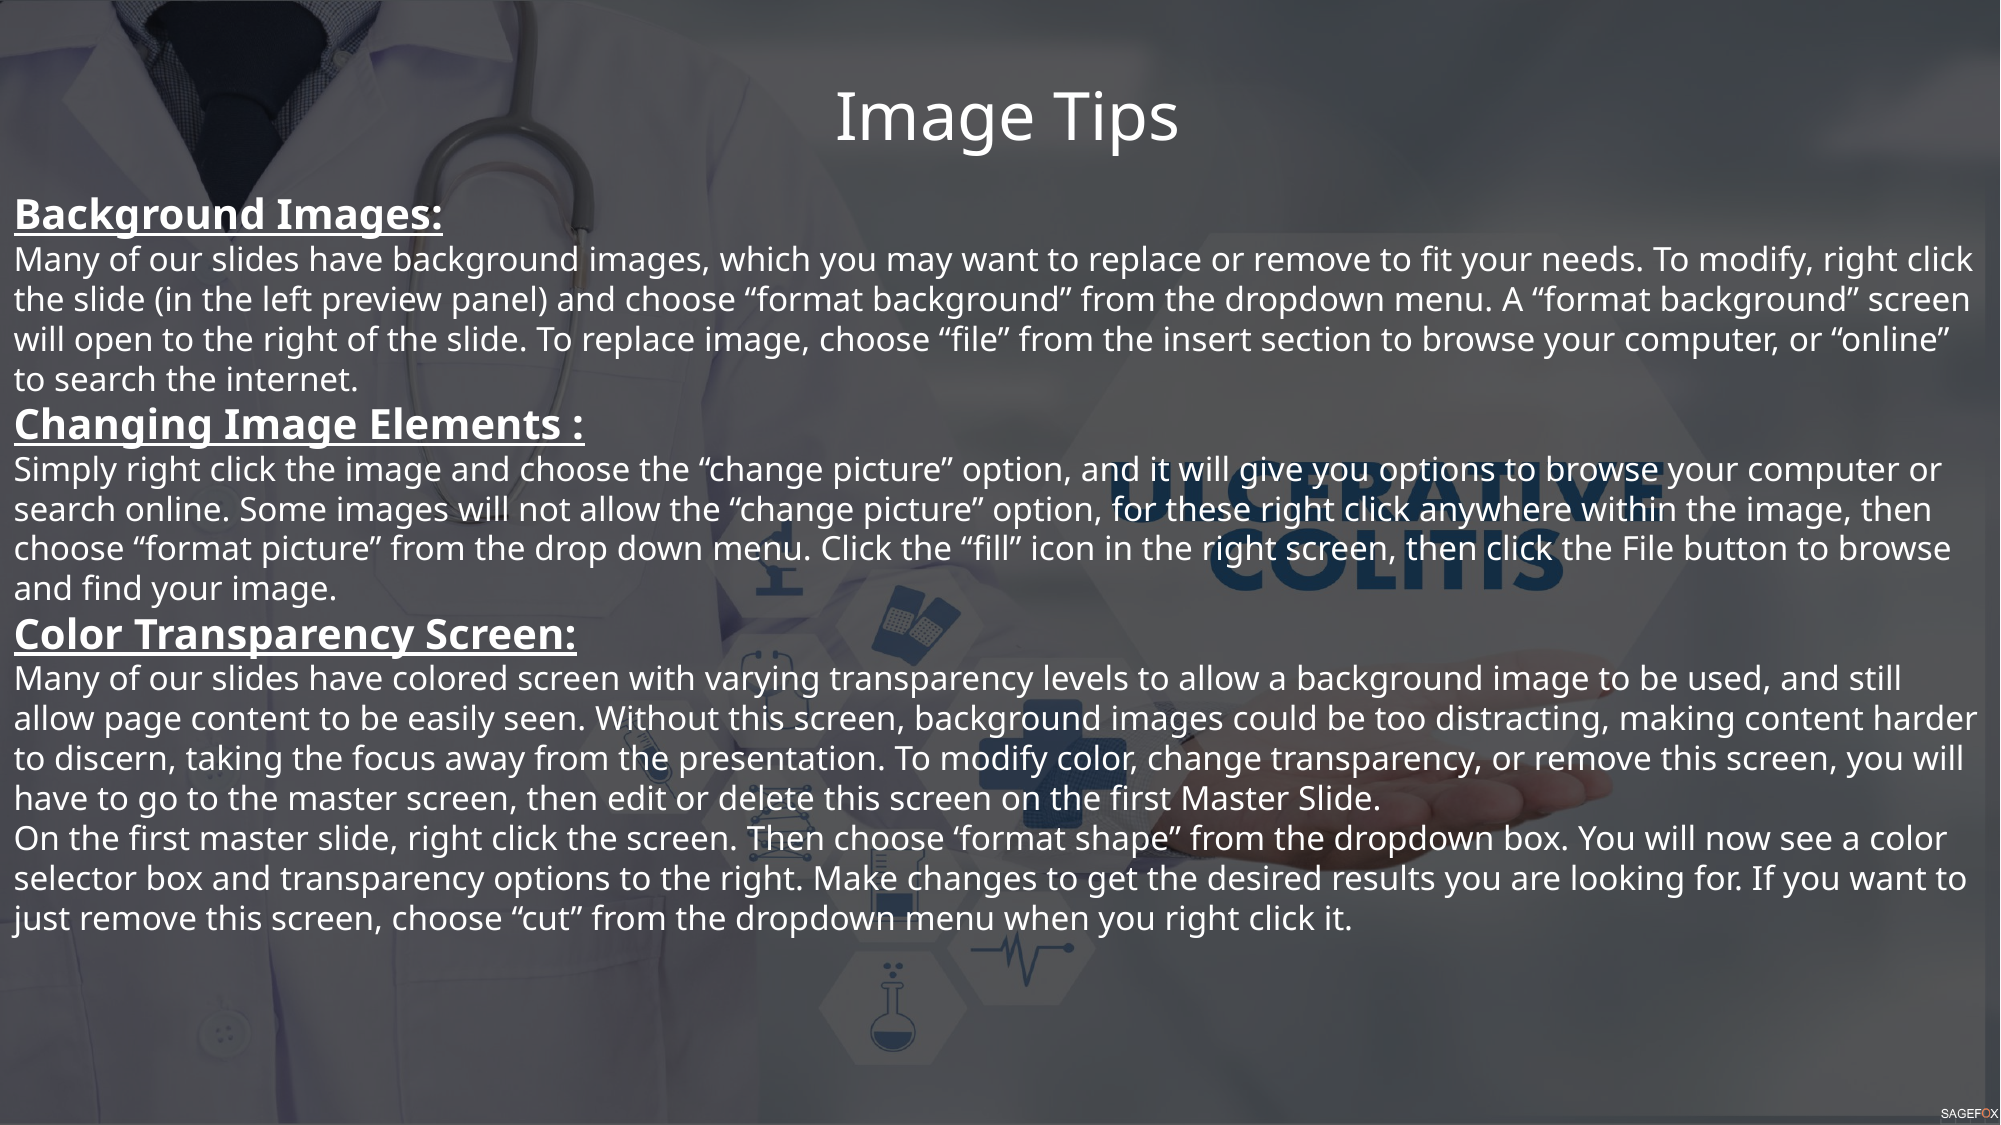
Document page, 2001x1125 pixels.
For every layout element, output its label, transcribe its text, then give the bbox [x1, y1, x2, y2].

title Image Tips [597, 59, 1420, 177]
text_box Background Images: Many of our slides have background images, which you may want to replace or remove to fit your needs. To modify, right click the slide (in the left preview panel) and choose “format background” from the dropdown menu. A “format background” screen will open to the right of the slide. To replace image, choose “file” from the insert section to browse your computer, or “online” to search the internet. Changing Image Elements : Simply right click the image and choose the “change picture” option, and it will give you options to browse your computer or search online. Some images will not allow the “change picture” option, for these right click anywhere within the image, then choose “format picture” from the drop down menu. Click the “fill” icon in the right screen, then click the File button to browse and find your image. Color Transparency Screen: Many of our slides have colored screen with varying transparency levels to allow a background image to be used, and still allow page content to be easily seen. Without this screen, background images could be too distracting, making content harder to discern, taking the focus away from the presentation. To modify color, change transparency, or remove this screen, you will have to go to the master screen, then edit or delete this screen on the first Master Slide. On the first master slide, right click the screen. Then choose ‘format shape” from the dropdown box. You will now see a color selector box and transparency options to the right. Make changes to get the desired results you are looking for. If you want to just remove this screen, choose “cut” from the dropdown menu when you right click it. [0, 0, 2000, 1125]
